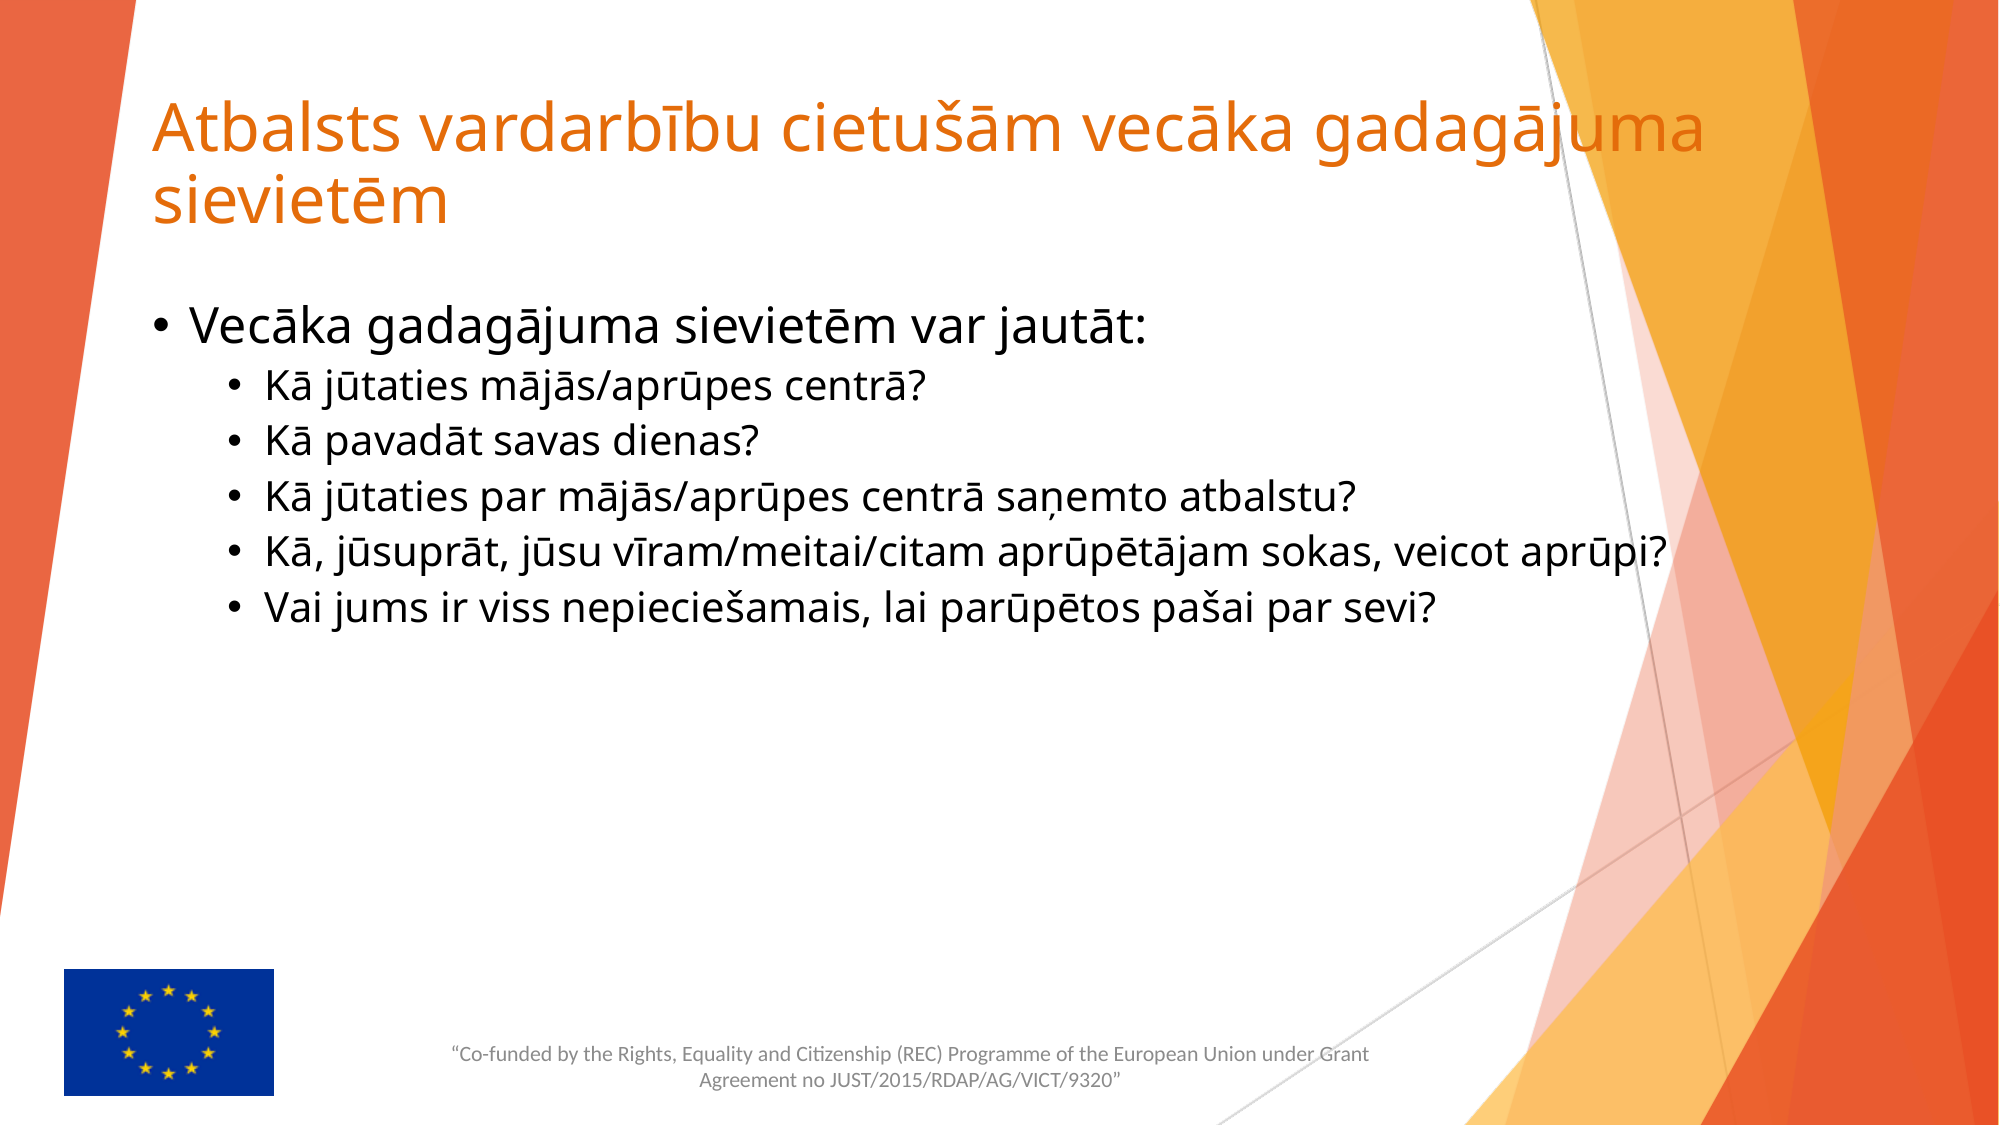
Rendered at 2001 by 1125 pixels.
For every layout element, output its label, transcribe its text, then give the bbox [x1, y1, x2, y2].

title Atbalsts vardarbību cietušām vecāka gadagājuma sievietēm [137, 56, 1863, 275]
picture [0, 0, 2000, 1125]
list Vecāka gadagājuma sievietēm var jautāt: Kā jūtaties mājās/aprūpes centrā? Kā pavadāt savas dienas? Kā jūtaties par mājās/aprūpes centrā saņemto atbalstu? Kā, jūsuprāt, jūsu vīram/meitai/citam aprūpētājam sokas, veicot aprūpi? Vai jums ir viss nepieciešamais, lai parūpētos pašai par sevi? [137, 292, 1863, 1007]
